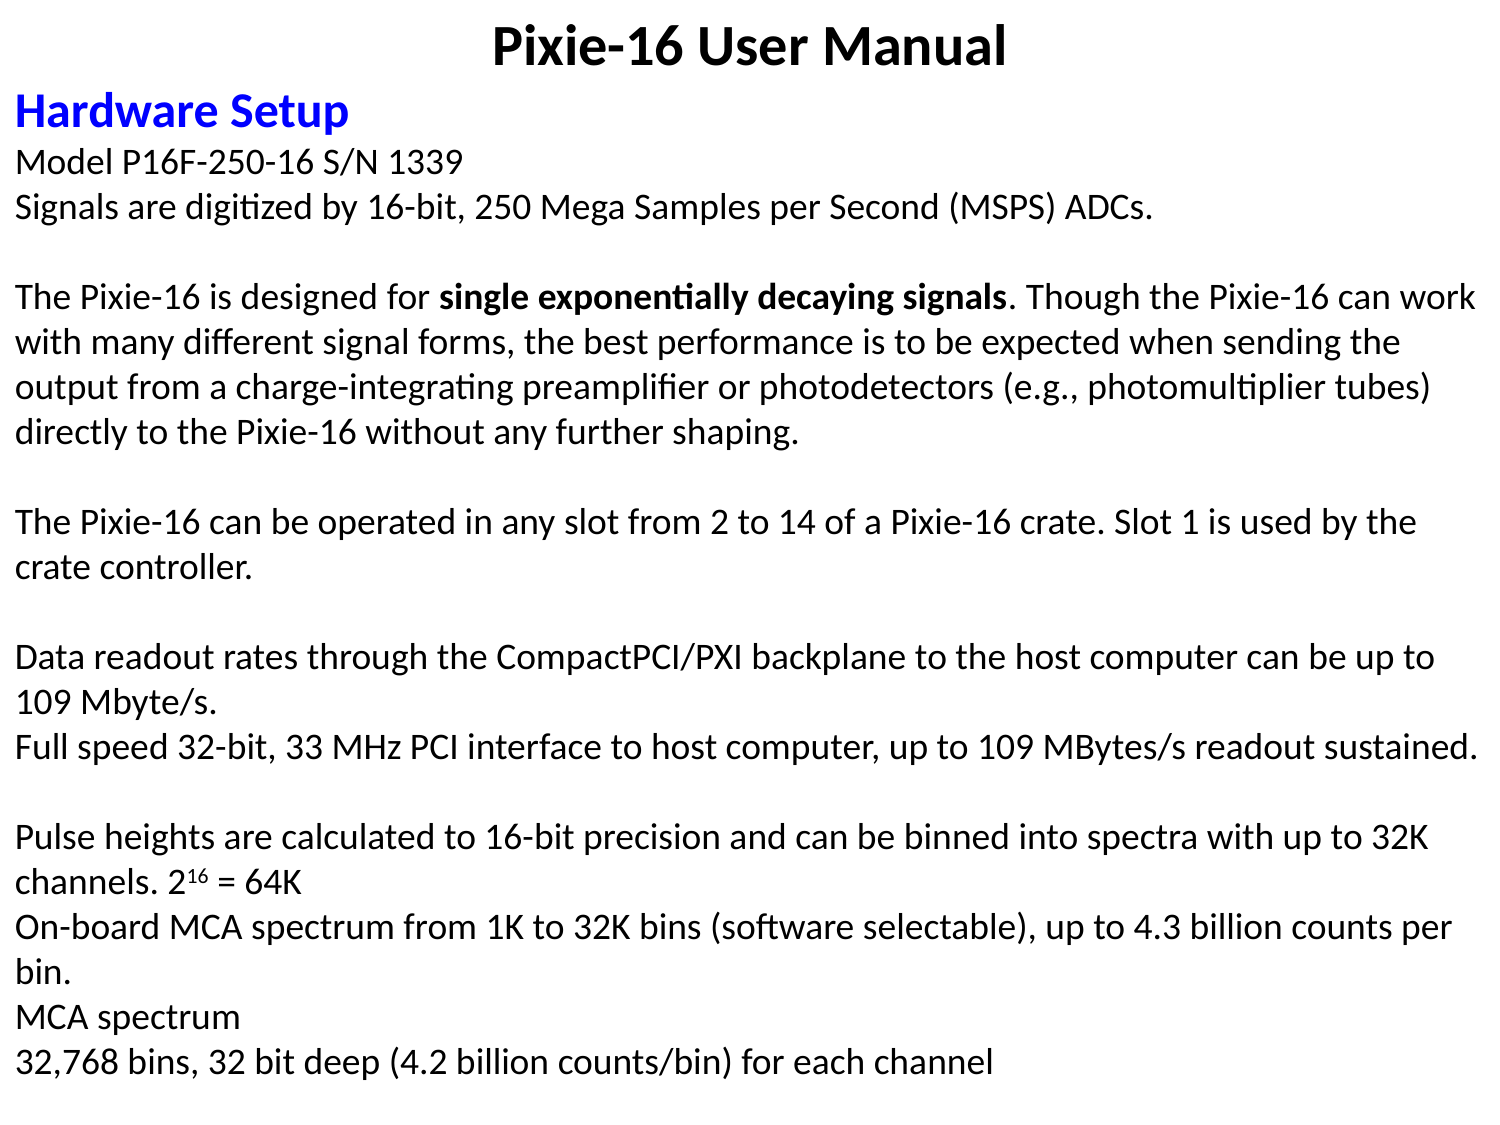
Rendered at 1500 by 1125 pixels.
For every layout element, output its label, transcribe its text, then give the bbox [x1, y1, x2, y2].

text_box Pixie-16 User Manual Hardware Setup Model P16F-250-16 S/N 1339 Signals are digitized by 16-bit, 250 Mega Samples per Second (MSPS) ADCs. The Pixie-16 is designed for single exponentially decaying signals. Though the Pixie-16 can work with many different signal forms, the best performance is to be expected when sending the output from a charge-integrating preamplifier or photodetectors (e.g., photomultiplier tubes) directly to the Pixie-16 without any further shaping. The Pixie-16 can be operated in any slot from 2 to 14 of a Pixie-16 crate. Slot 1 is used by the crate controller. Data readout rates through the CompactPCI/PXI backplane to the host computer can be up to 109 Mbyte/s. Full speed 32-bit, 33 MHz PCI interface to host computer, up to 109 MBytes/s readout sustained. Pulse heights are calculated to 16-bit precision and can be binned into spectra with up to 32K channels. 216 = 64K On-board MCA spectrum from 1K to 32K bins (software selectable), up to 4.3 billion counts per bin. MCA spectrum 32,768 bins, 32 bit deep (4.2 billion counts/bin) for each channel [0, 0, 1500, 1090]
